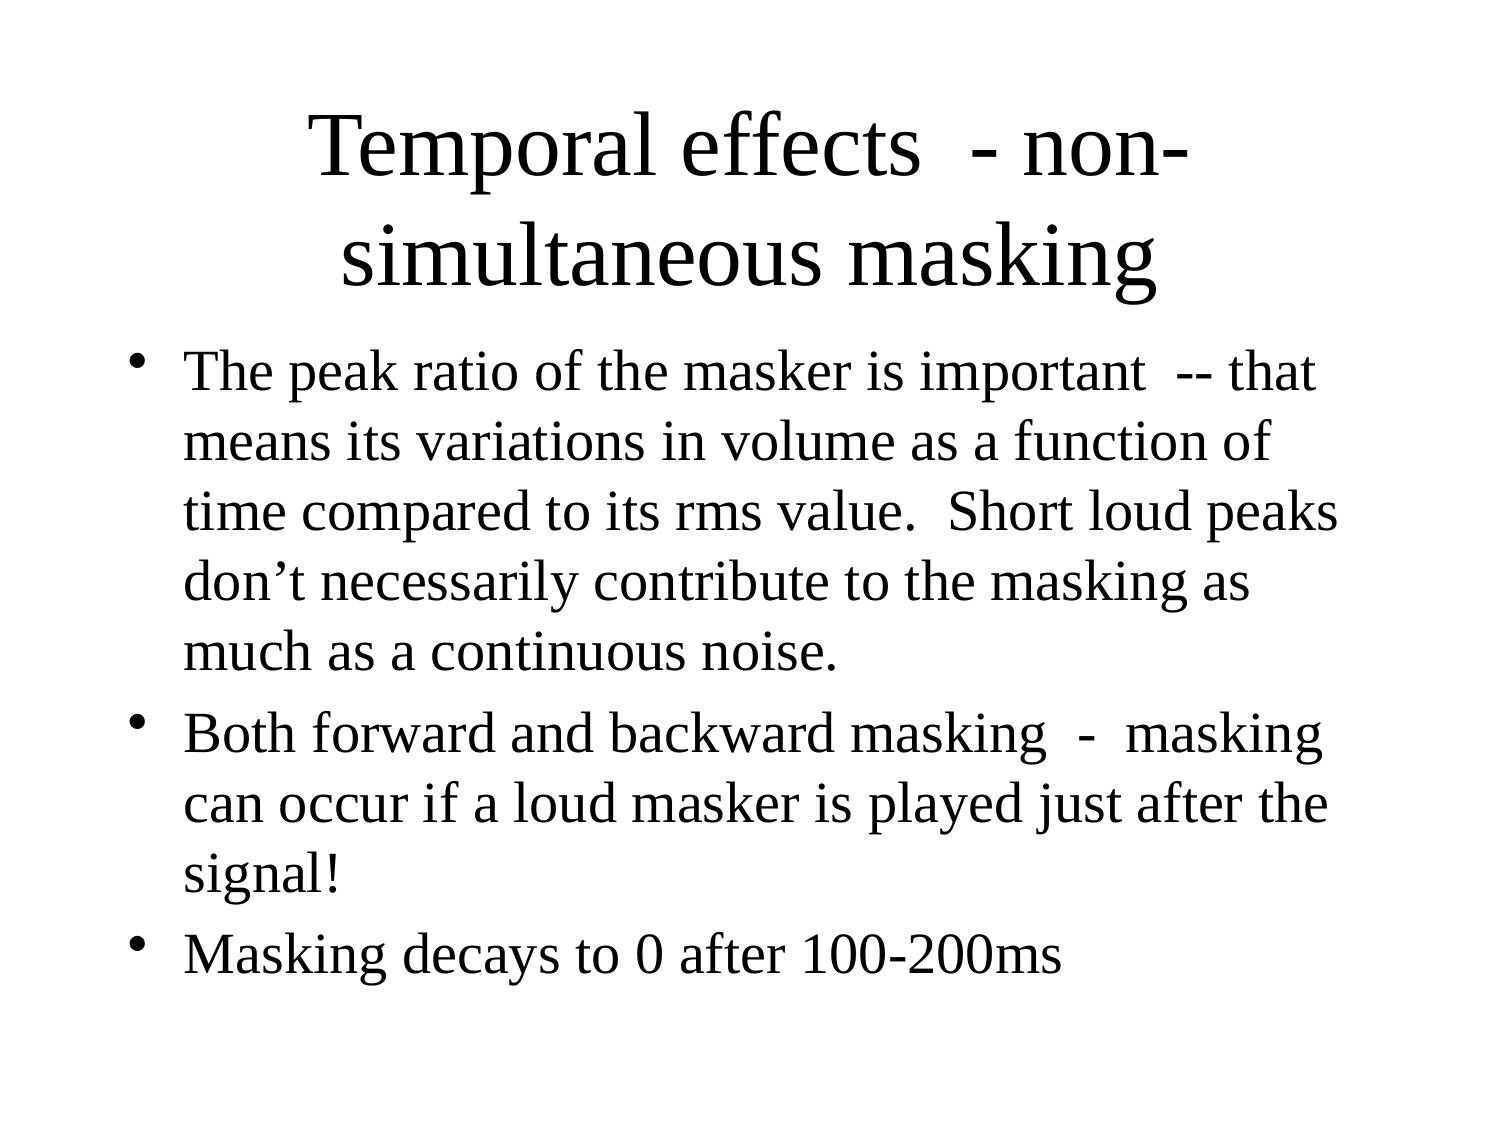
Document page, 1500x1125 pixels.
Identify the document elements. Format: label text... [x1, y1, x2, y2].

list The peak ratio of the masker is important -- that means its variations in volume as a function of time compared to its rms value. Short loud peaks don’t necessarily contribute to the masking as much as a continuous noise. Both forward and backward masking - masking can occur if a loud masker is played just after the signal! Masking decays to 0 after 100-200ms [112, 324, 1388, 1000]
title Temporal effects - non-simultaneous masking [112, 99, 1388, 288]
